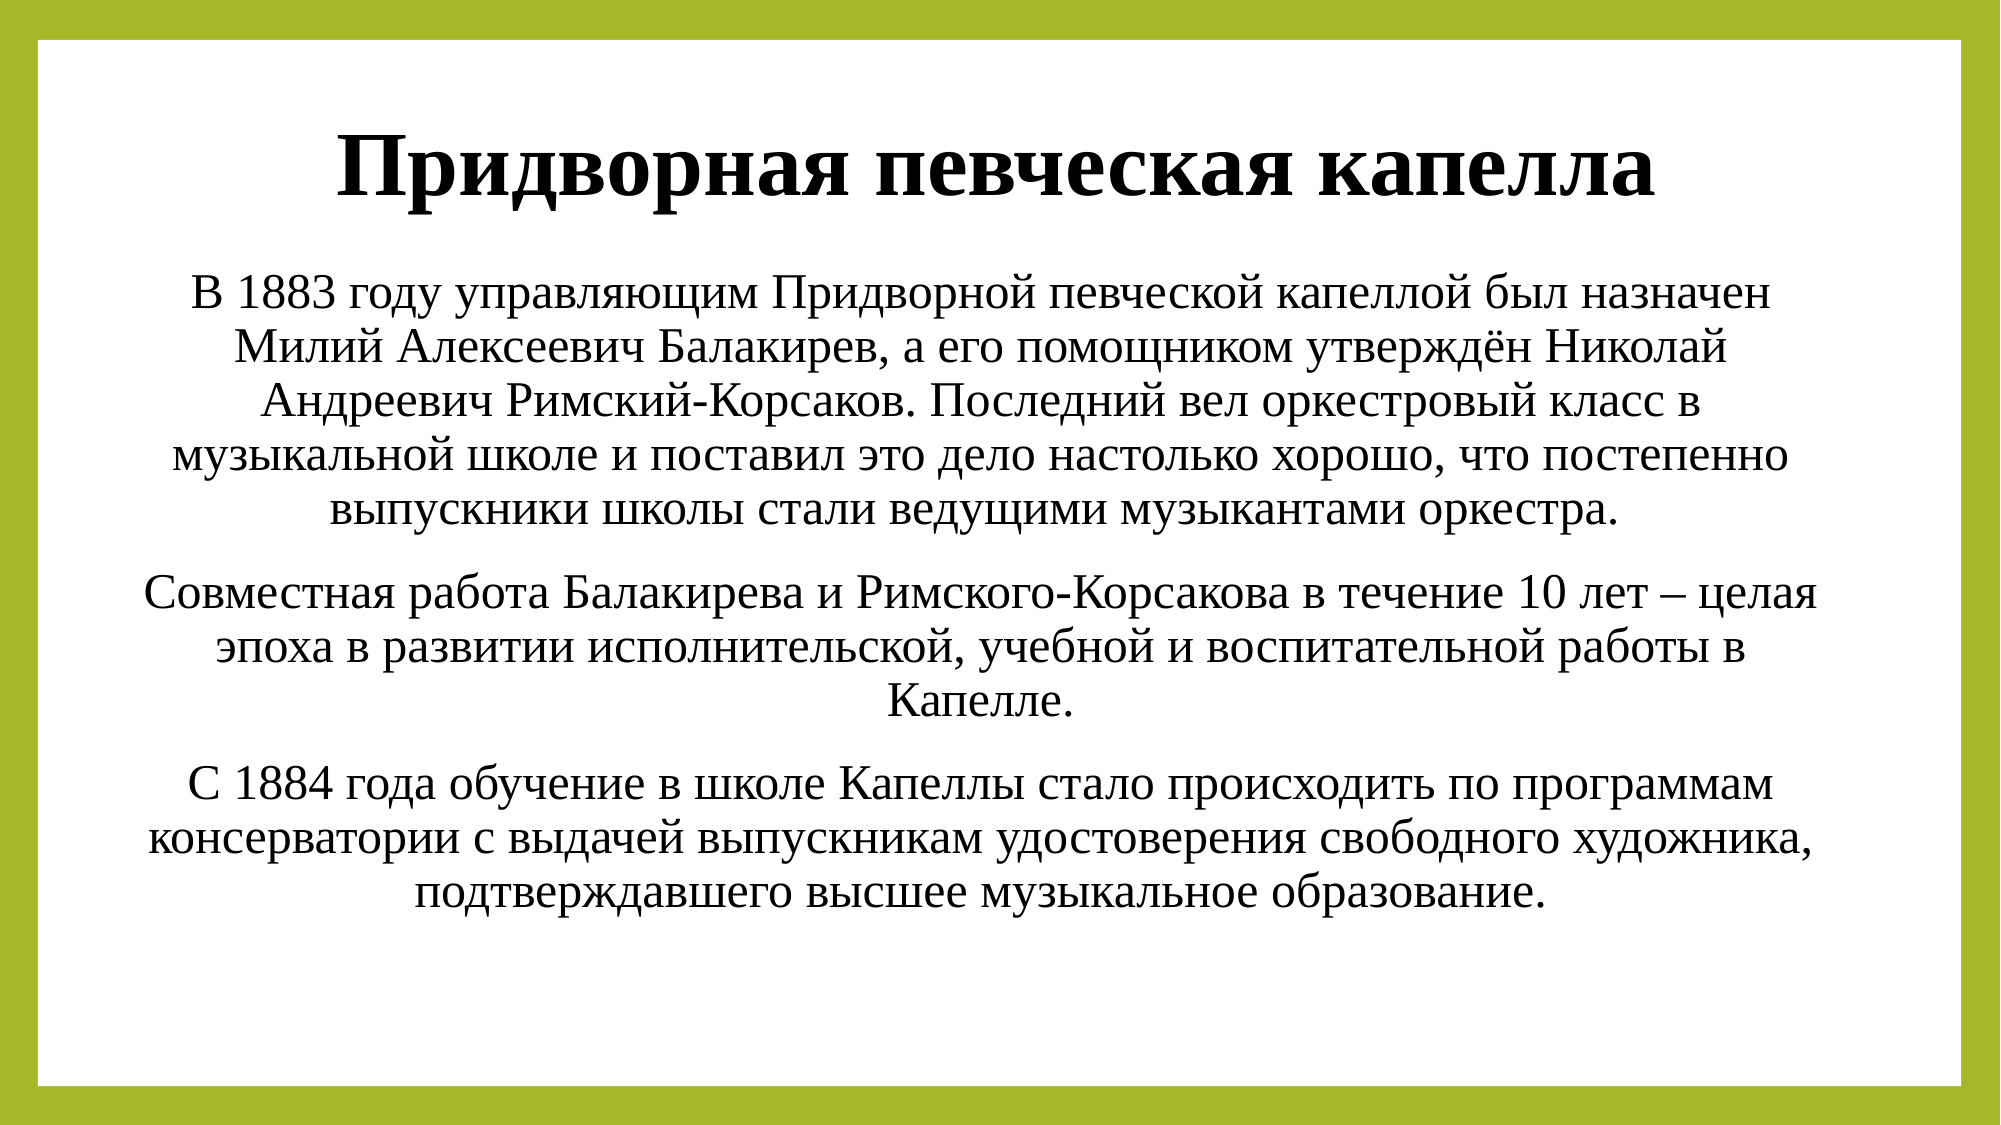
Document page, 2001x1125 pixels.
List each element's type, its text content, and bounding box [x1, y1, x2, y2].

text_box Придворная певческая капелла [187, 72, 1807, 258]
text_box В 1883 году управляющим Придворной певческой капеллой был назначен Милий Алексеевич Балакирев, а его помощником утверждён Николай Андреевич Римский-Корсаков. Последний вел оркестровый класс в музыкальной школе и поставил это дело настолько хорошо, что постепенно выпускники школы стали ведущими музыкантами оркестра. Совместная работа Балакирева и Римского-Корсакова в течение 10 лет – целая эпоха в развитии исполнительской, учебной и воспитательной работы в Капелле. С 1884 года обучение в школе Капеллы стало происходить по программам консерватории с выдачей выпускникам удостоверения свободного художника, подтверждавшего высшее музыкальное образование. [103, 258, 1851, 1000]
